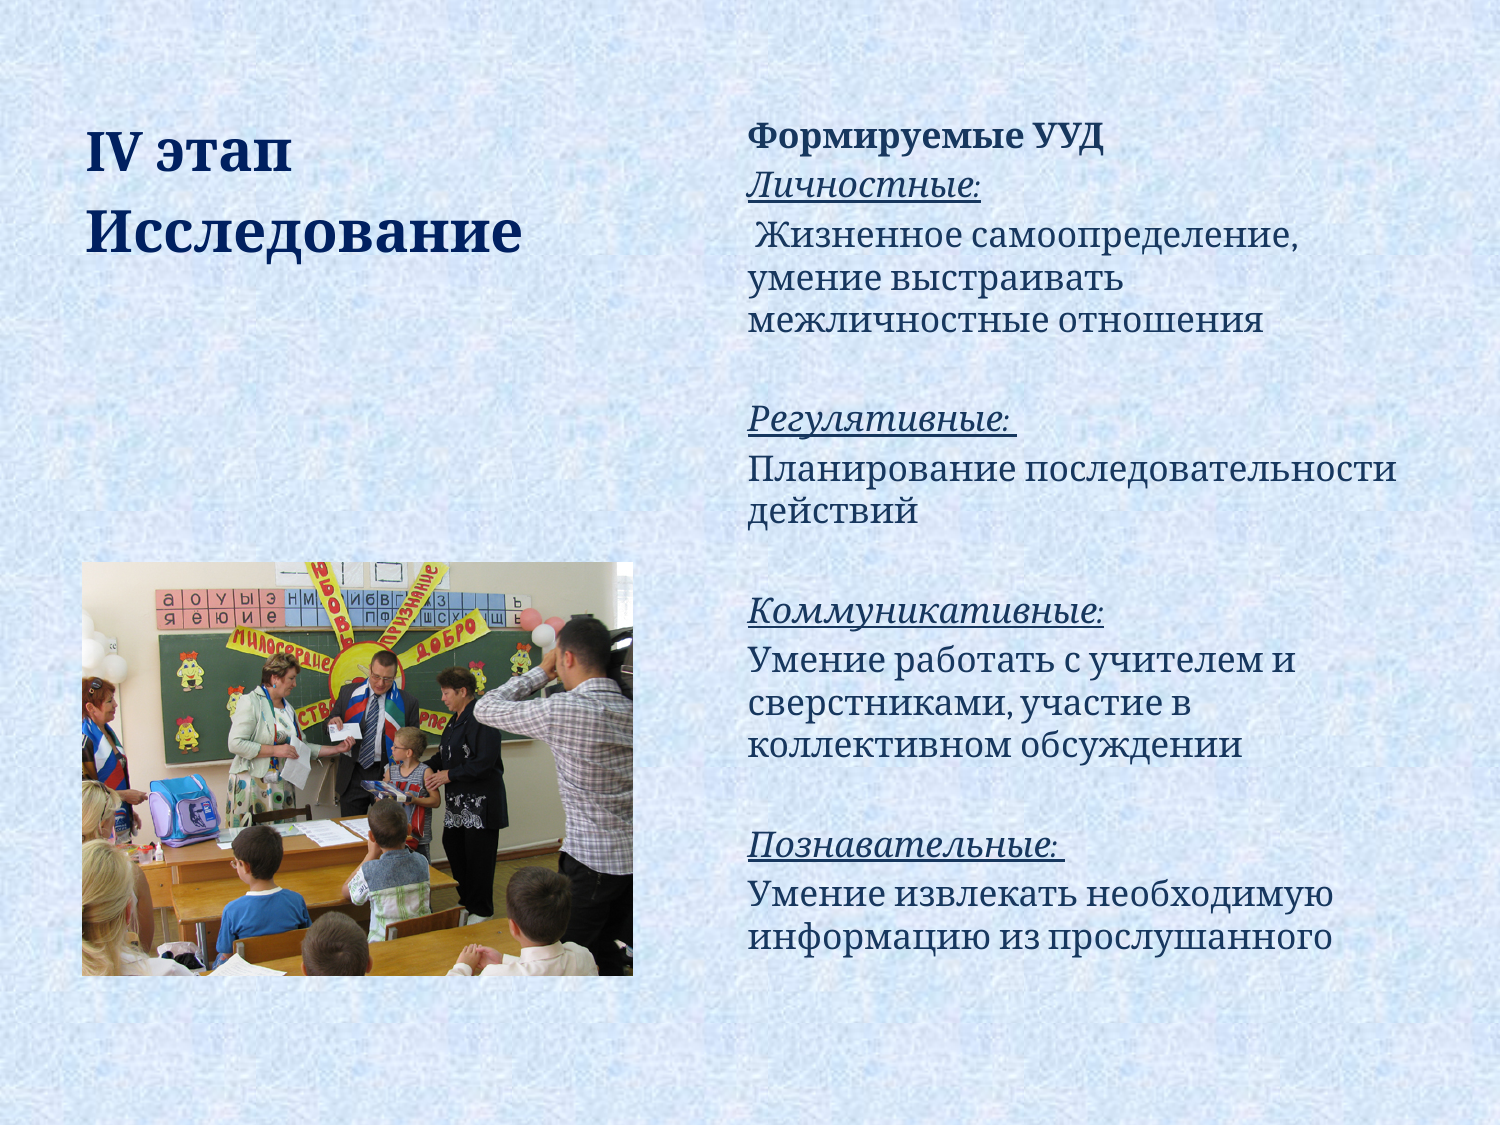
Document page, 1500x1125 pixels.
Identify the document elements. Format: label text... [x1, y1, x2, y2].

picture [0, 0, 1500, 1125]
list IV этап Исследование Формируемые УУД Личностные: Жизненное самоопределение, умение выстраивать межличностные отношения Регулятивные: Планирование последовательности действий Коммуникативные: Умение работать с учителем и сверстниками, участие в коллективном обсуждении Познавательные: Умение извлекать необходимую информацию из прослушанного [70, 105, 1425, 1005]
